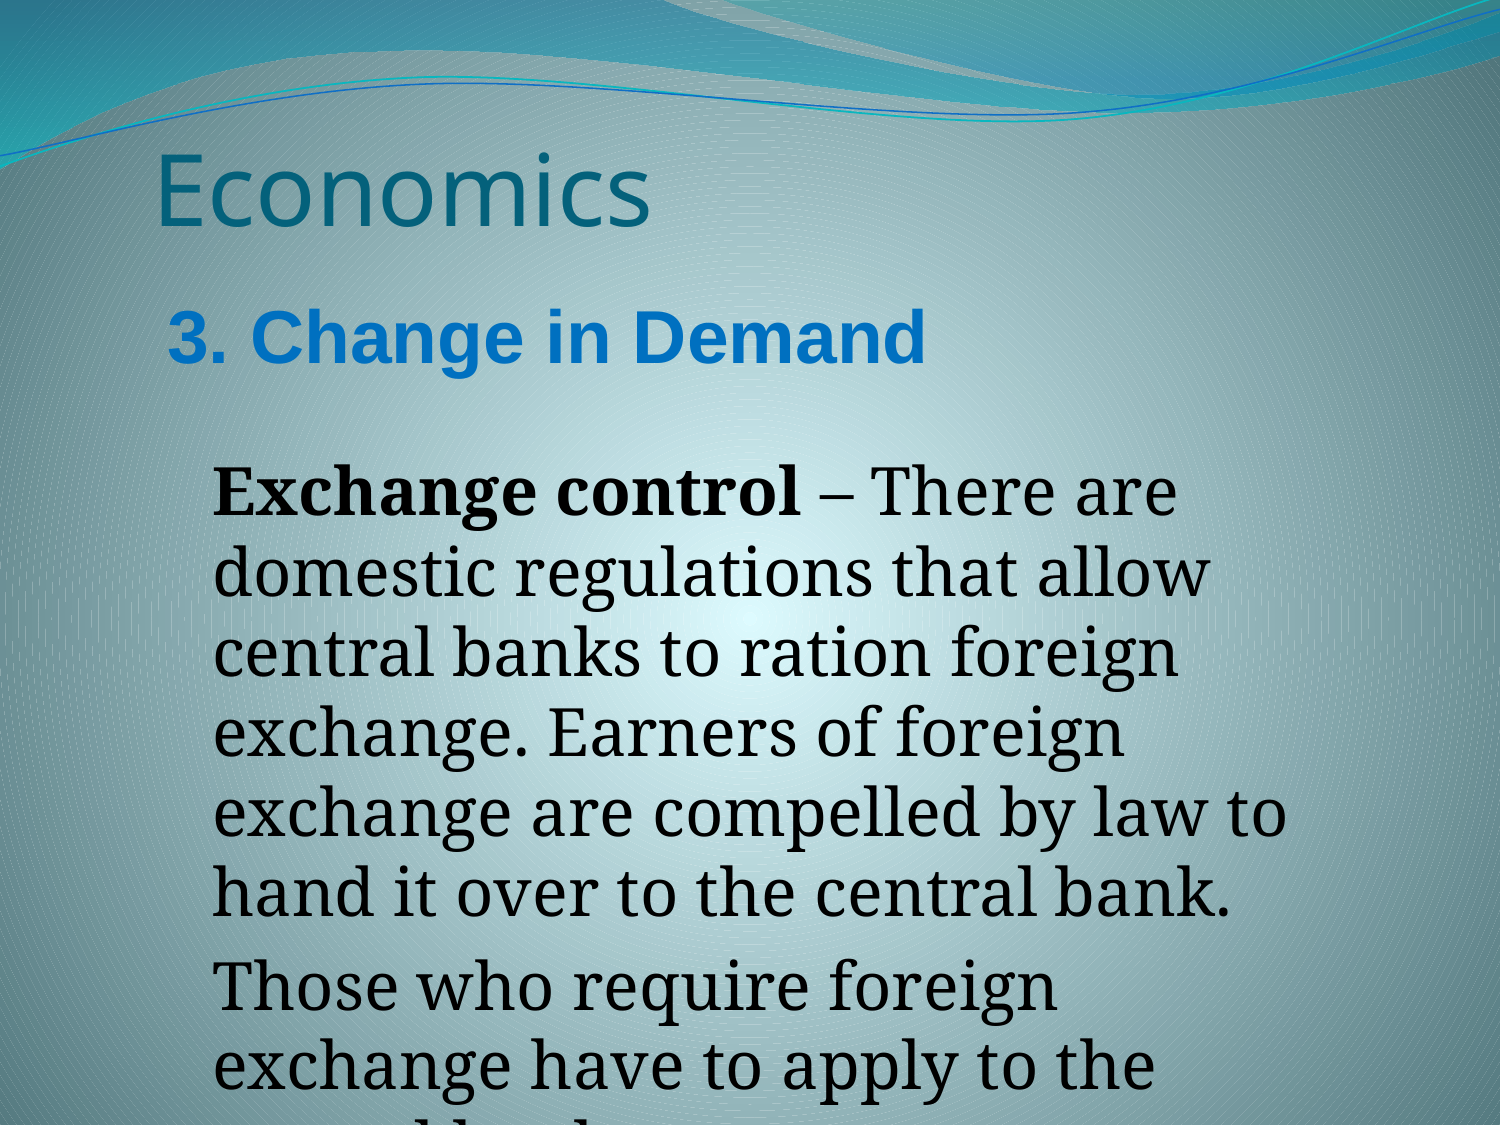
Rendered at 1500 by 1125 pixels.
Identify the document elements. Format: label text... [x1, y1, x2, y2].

list 3. Change in Demand Exchange control – There are domestic regulations that allow central banks to ration foreign exchange. Earners of foreign exchange are compelled by law to hand it over to the central bank. Those who require foreign exchange have to apply to the central bank. [152, 281, 1383, 1043]
title Economics [152, 58, 1383, 247]
